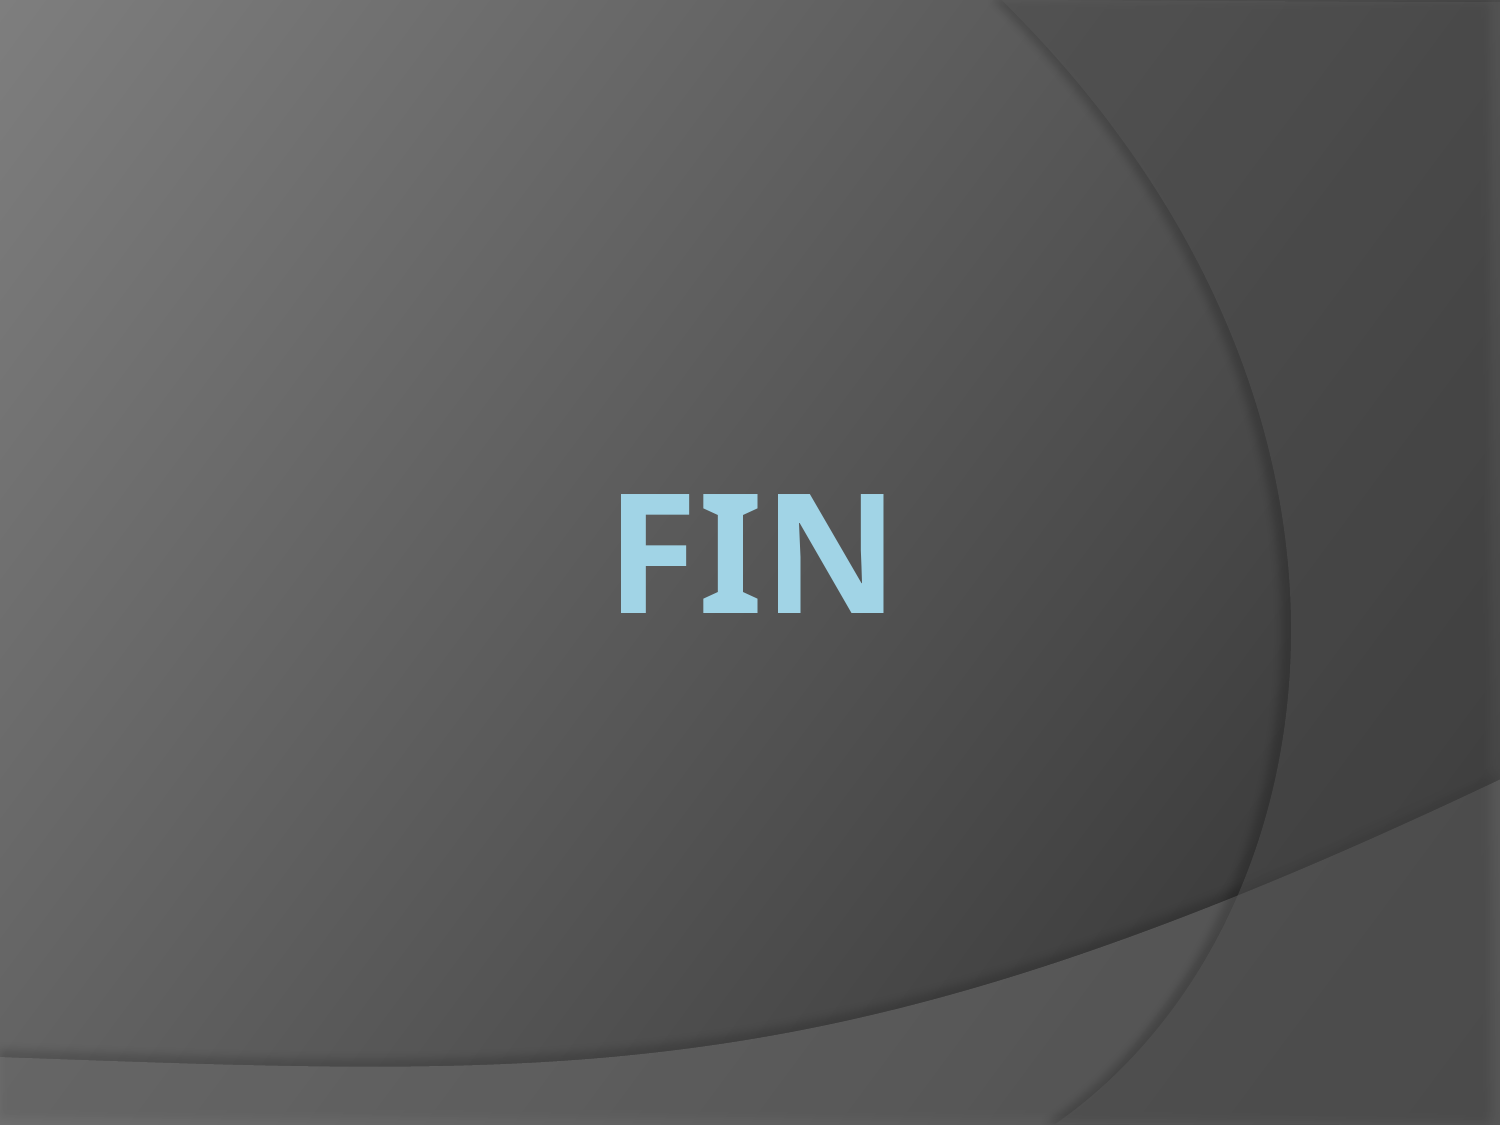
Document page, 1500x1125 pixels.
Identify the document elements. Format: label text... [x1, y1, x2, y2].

title Fin [70, 90, 1436, 1047]
